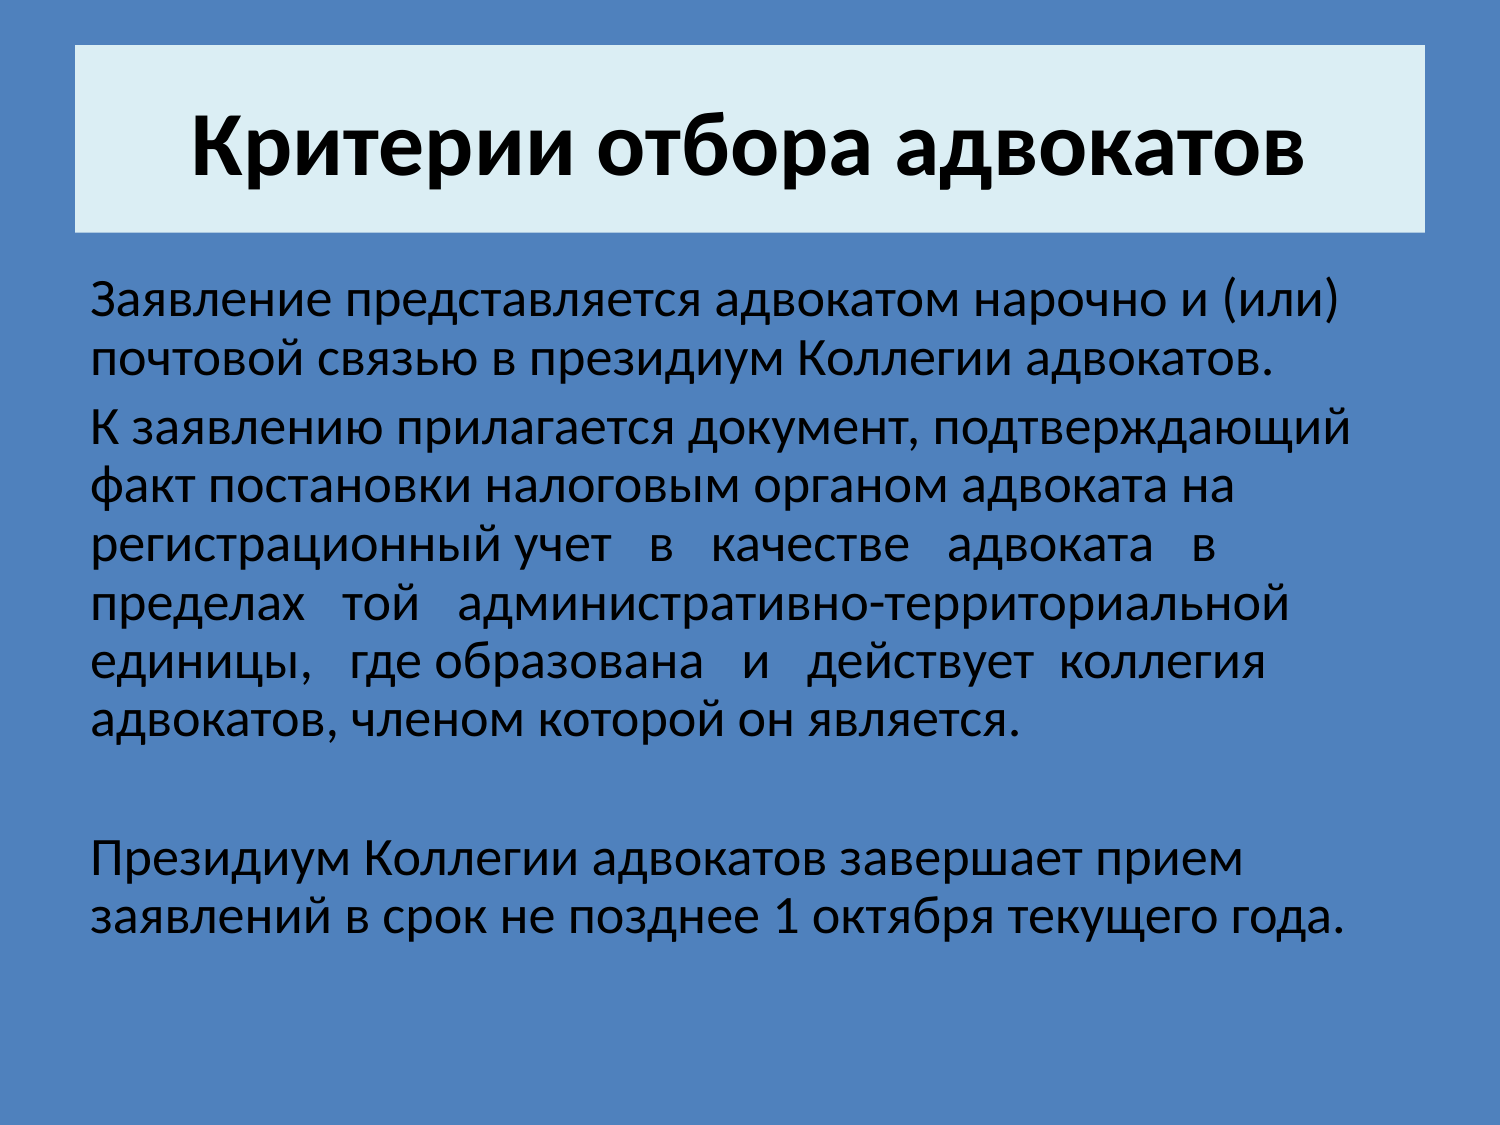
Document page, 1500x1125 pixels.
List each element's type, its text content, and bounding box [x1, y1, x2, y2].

title Критерии отбора адвокатов [74, 44, 1426, 233]
list Заявление представляется адвокатом нарочно и (или) почтовой связью в президиум Коллегии адвокатов. К заявлению прилагается документ, подтверждающий факт постановки налоговым органом адвоката на регистрационный учет в качестве адвоката в пределах той административно-территориальной единицы, где образована и действует коллегия адвокатов, членом которой он является. Президиум Коллегии адвокатов завершает прием заявлений в срок не позднее 1 октября текущего года. [74, 262, 1426, 1006]
